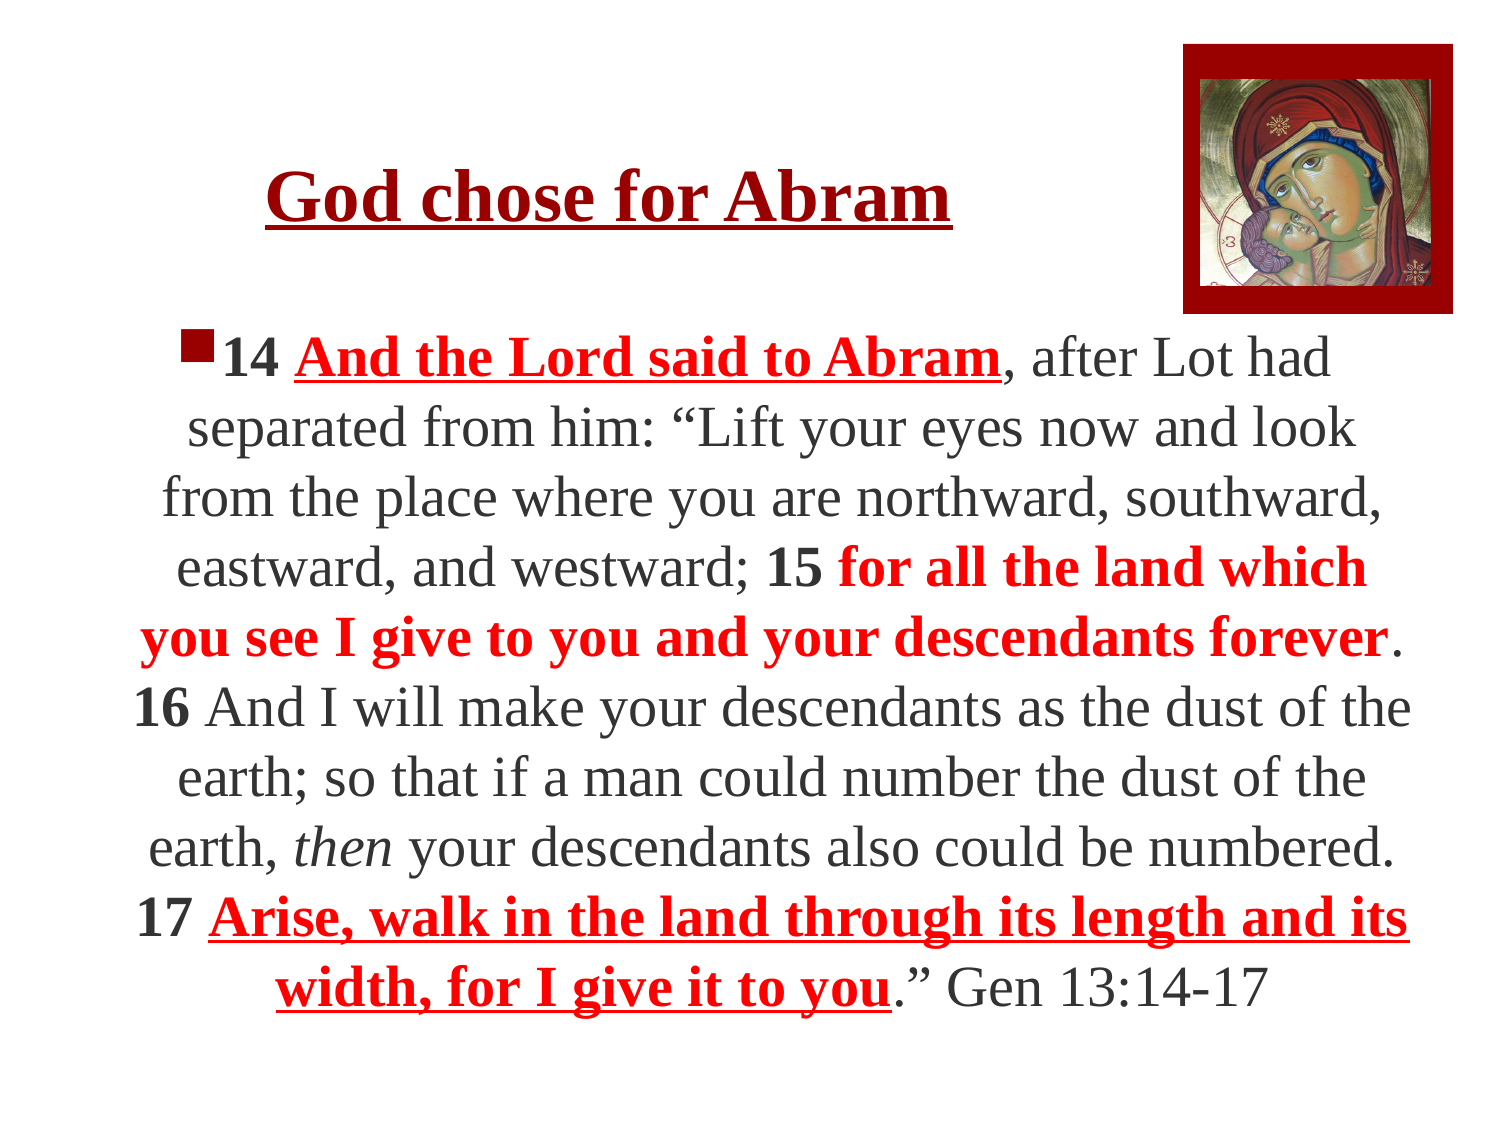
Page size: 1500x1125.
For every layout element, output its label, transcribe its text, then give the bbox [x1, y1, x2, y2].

title God chose for Abram [75, 56, 1143, 244]
list 14 And the Lord said to Abram, after Lot had separated from him: “Lift your eyes now and look from the place where you are northward, southward, eastward, and westward; 15 for all the land which you see I give to you and your descendants forever. 16 And I will make your descendants as the dust of the earth; so that if a man could number the dust of the earth, then your descendants also could be numbered. 17 Arise, walk in the land through its length and its width, for I give it to you.” Gen 13:14-17 [75, 311, 1433, 1065]
picture [1200, 78, 1431, 287]
